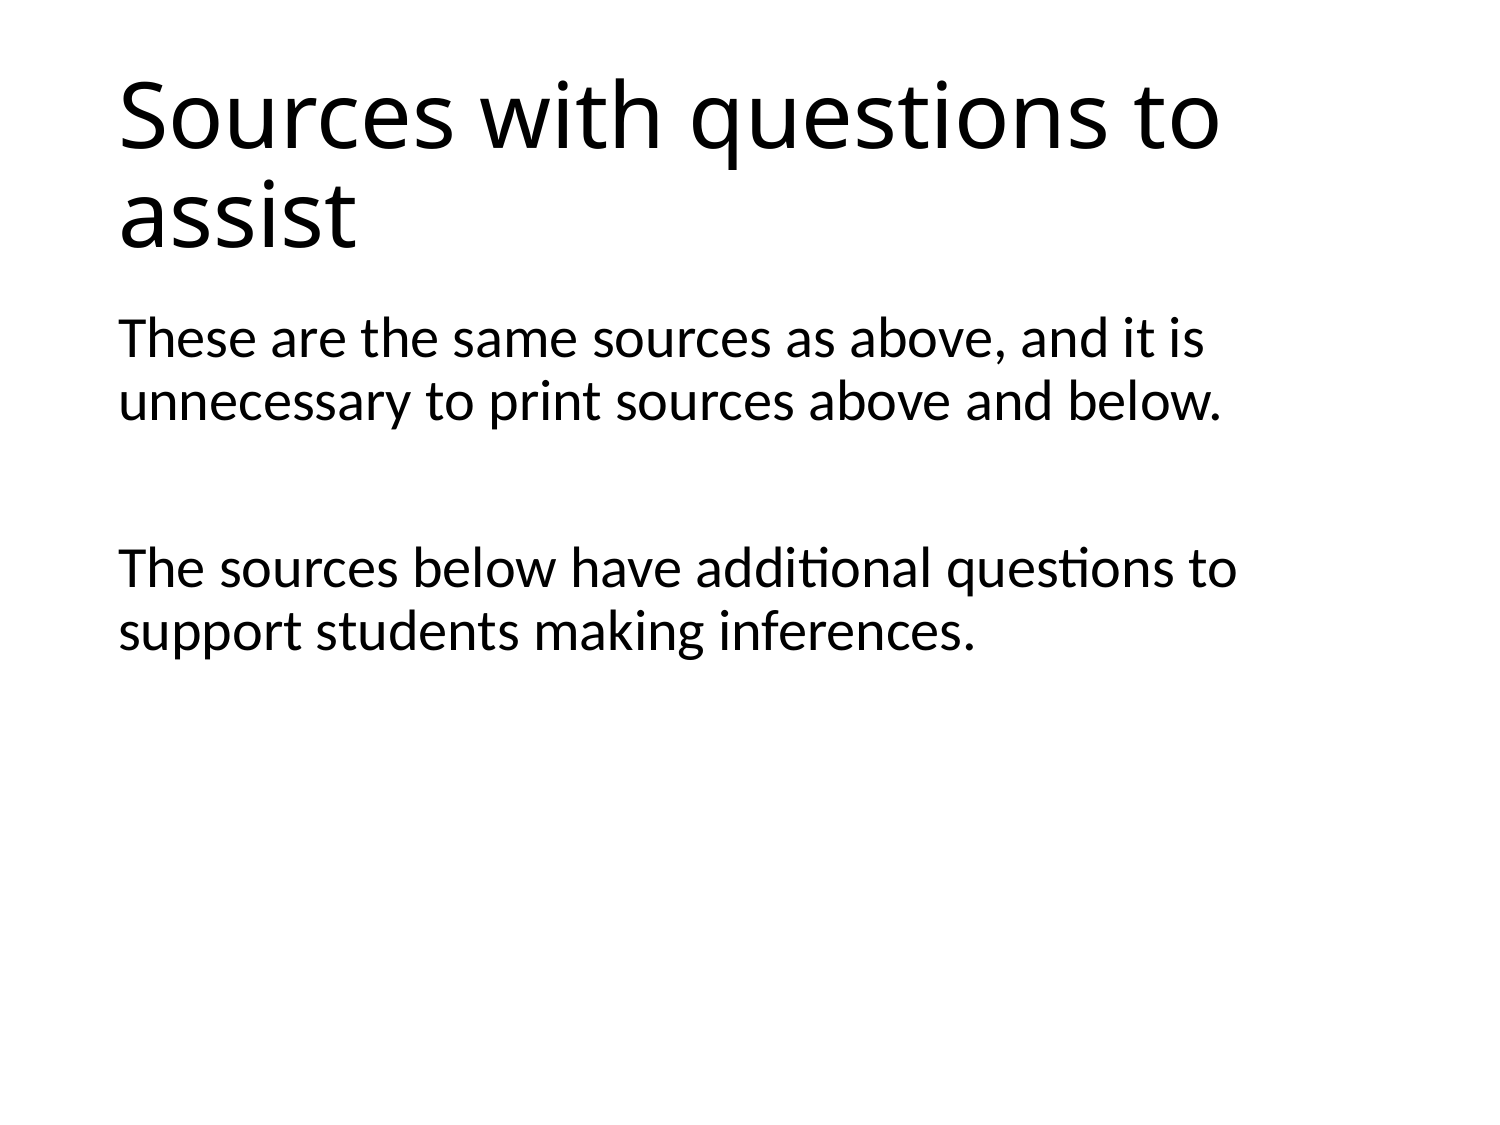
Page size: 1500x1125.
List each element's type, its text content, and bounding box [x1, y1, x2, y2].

title Sources with questions to assist [103, 59, 1397, 278]
list These are the same sources as above, and it is unnecessary to print sources above and below. The sources below have additional questions to support students making inferences. [103, 299, 1397, 1014]
